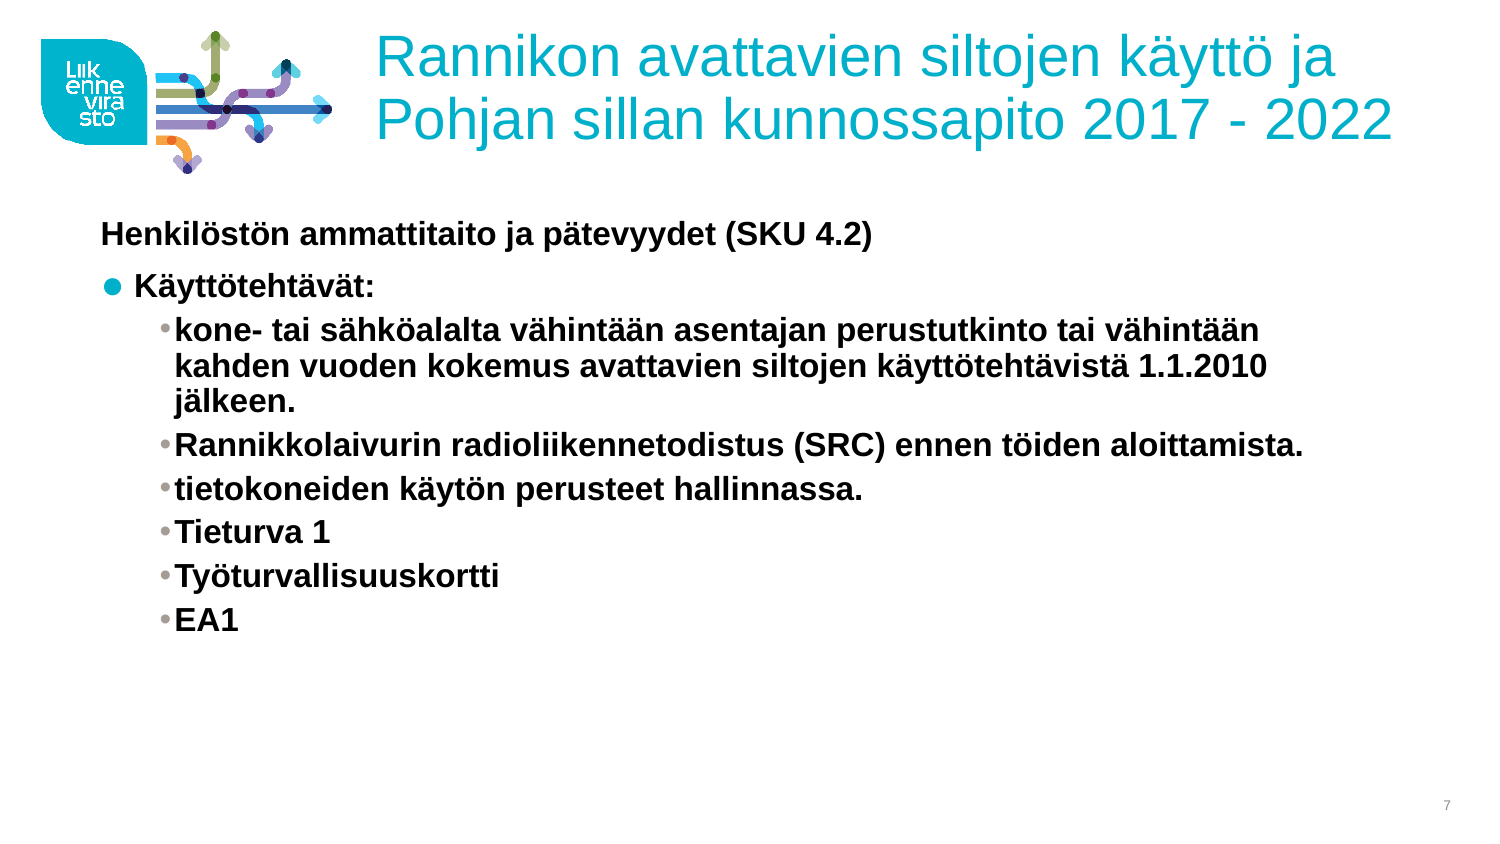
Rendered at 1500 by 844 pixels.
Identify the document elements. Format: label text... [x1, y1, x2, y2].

slide_number 7 [1404, 782, 1467, 827]
title Rannikon avattavien siltojen käyttö ja Pohjan sillan kunnossapito 2017 - 2022 [360, 51, 1447, 127]
list Henkilöstön ammattitaito ja pätevyydet (SKU 4.2) Käyttötehtävät: kone- tai sähköalalta vähintään asentajan perustutkinto tai vähintään kahden vuoden kokemus avattavien siltojen käyttötehtävistä 1.1.2010 jälkeen. Rannikkolaivurin radioliikennetodistus (SRC) ennen töiden aloittamista. tietokoneiden käytön perusteet hallinnassa. Tieturva 1 Työturvallisuuskortti EA1 [85, 209, 1394, 753]
picture [41, 31, 332, 174]
